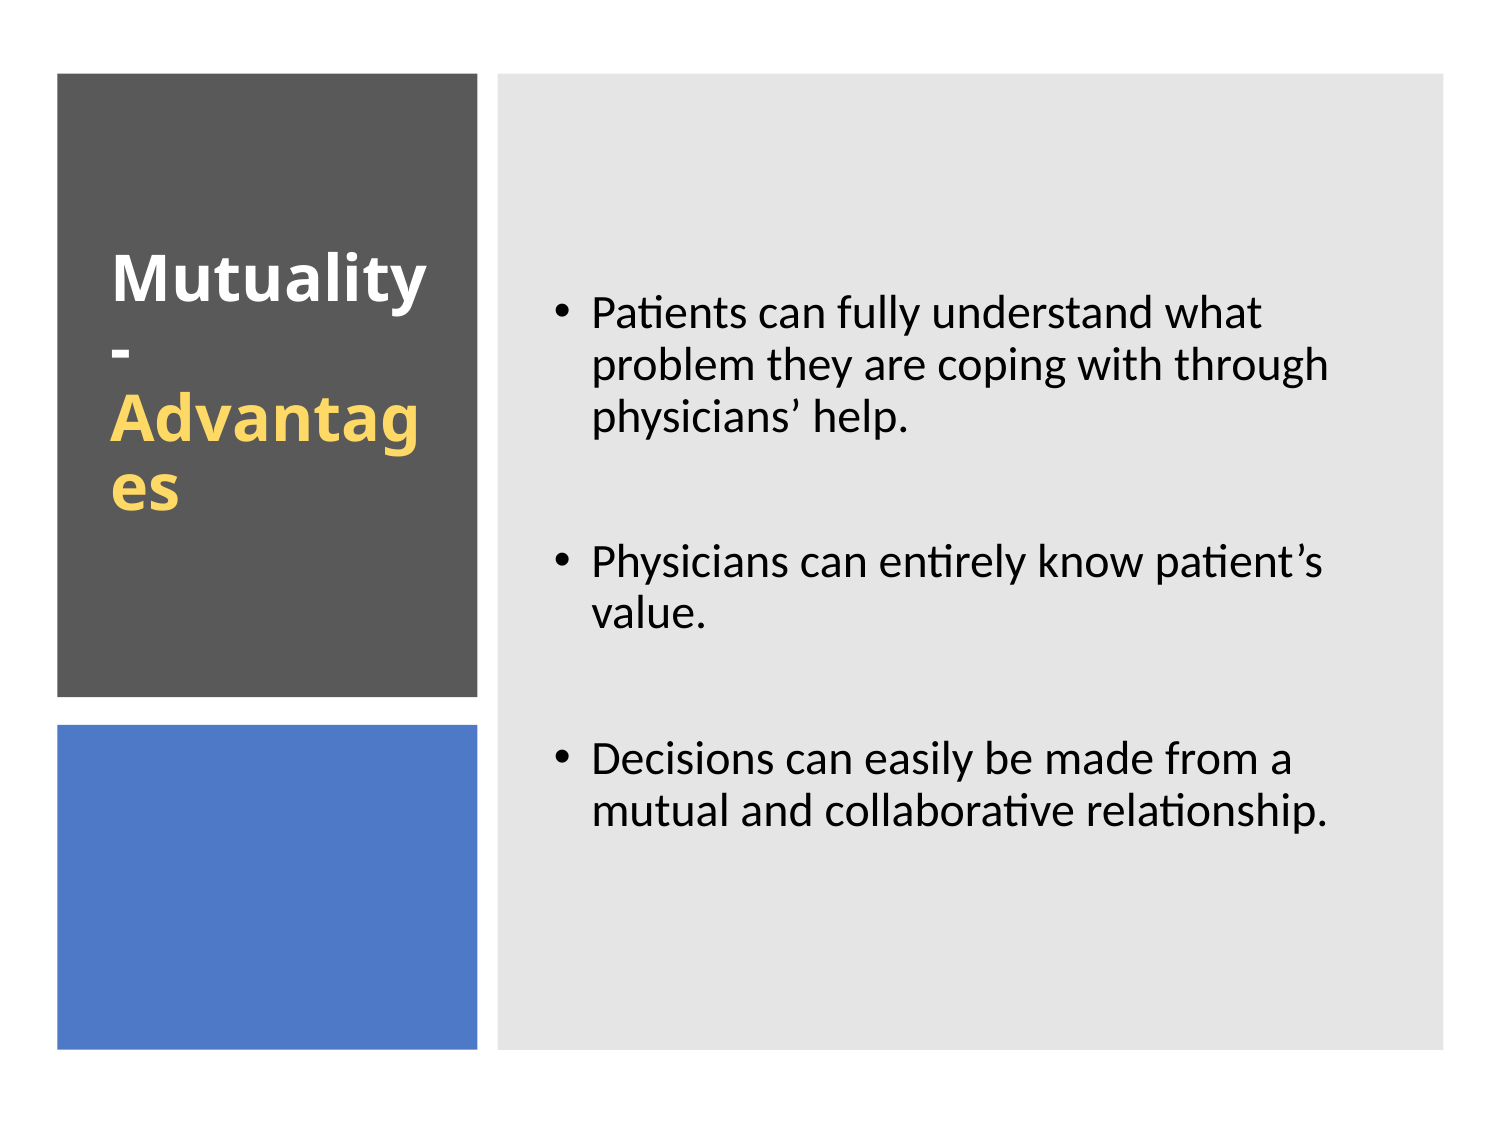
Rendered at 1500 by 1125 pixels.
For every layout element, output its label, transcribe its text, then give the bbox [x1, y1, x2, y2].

text_box [497, 72, 1444, 1051]
text_box [56, 72, 478, 698]
list Patients can fully understand what problem they are coping with through physicians’ help. Physicians can entirely know patient’s value. Decisions can easily be made from a mutual and collaborative relationship. [538, 112, 1405, 1011]
text_box [56, 724, 478, 1051]
title Mutuality-Advantages [95, 120, 446, 652]
